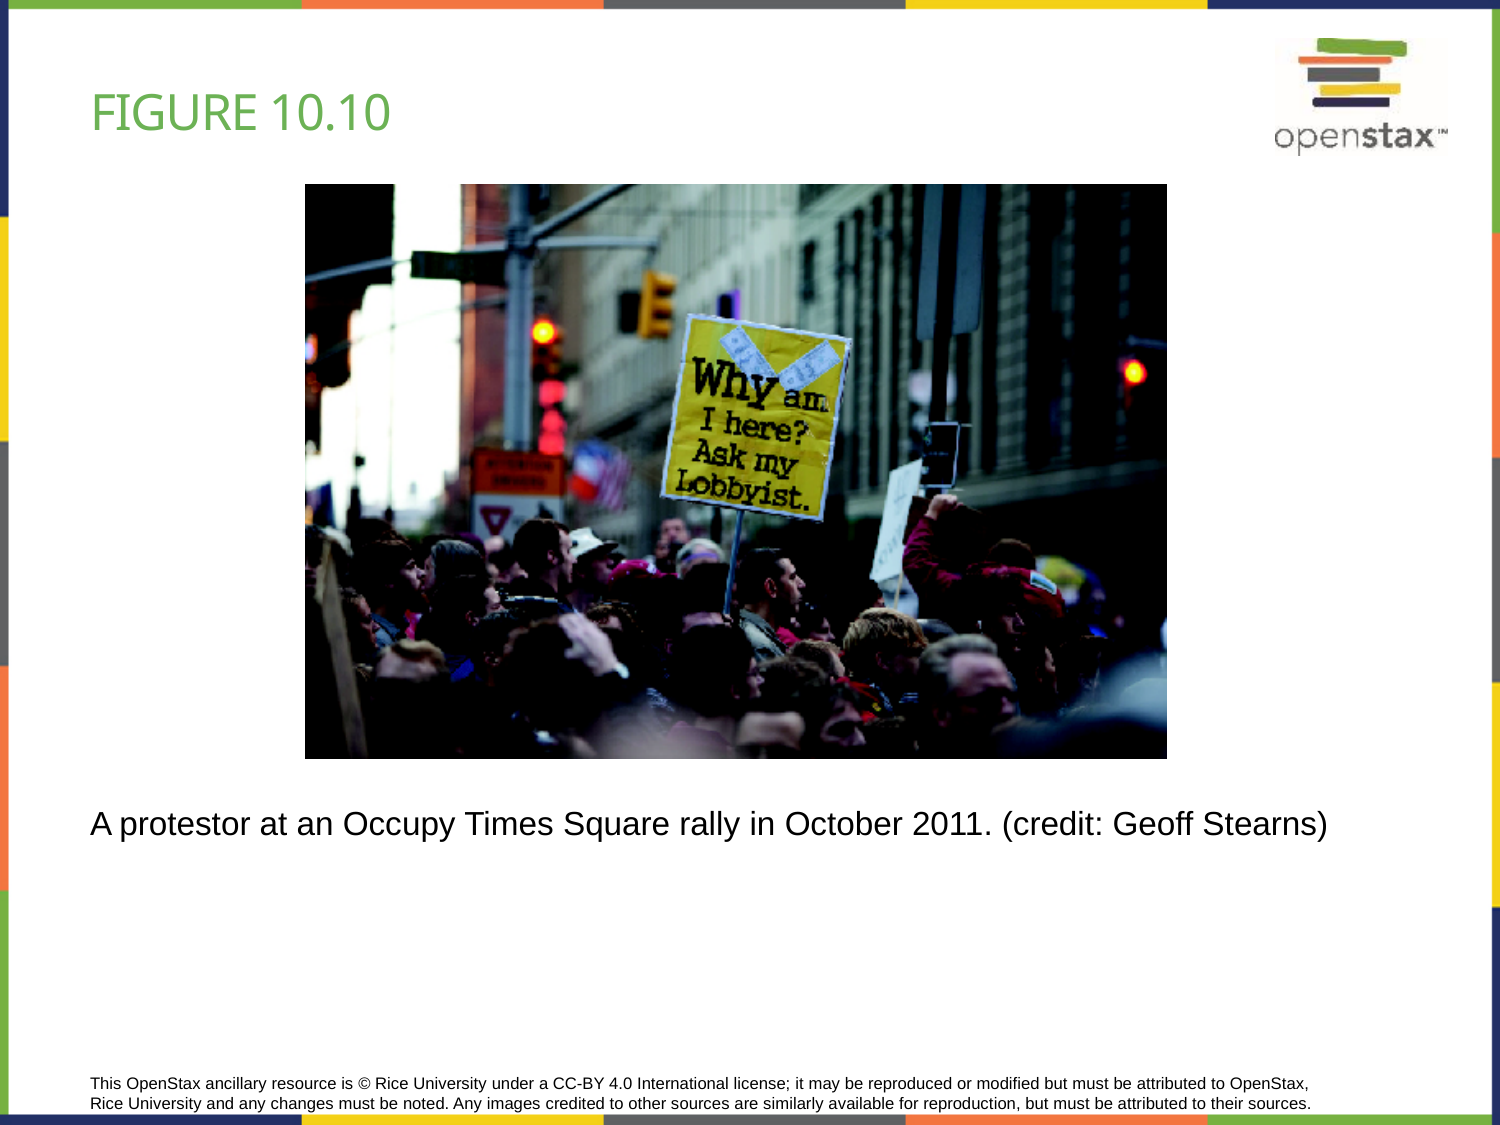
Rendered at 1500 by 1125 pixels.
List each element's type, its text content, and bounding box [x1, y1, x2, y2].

title Figure 10.10 [75, 39, 1274, 148]
picture [0, 0, 1500, 1125]
list A protestor at an Occupy Times Square rally in October 2011. (credit: Geoff Stearns) [75, 794, 1398, 986]
footer This OpenStax ancillary resource is © Rice University under a CC-BY 4.0 International license; it may be reproduced or modified but must be attributed to OpenStax, Rice University and any changes must be noted. Any images credited to other sources are similarly available for reproduction, but must be attributed to their sources. [75, 1065, 1349, 1112]
